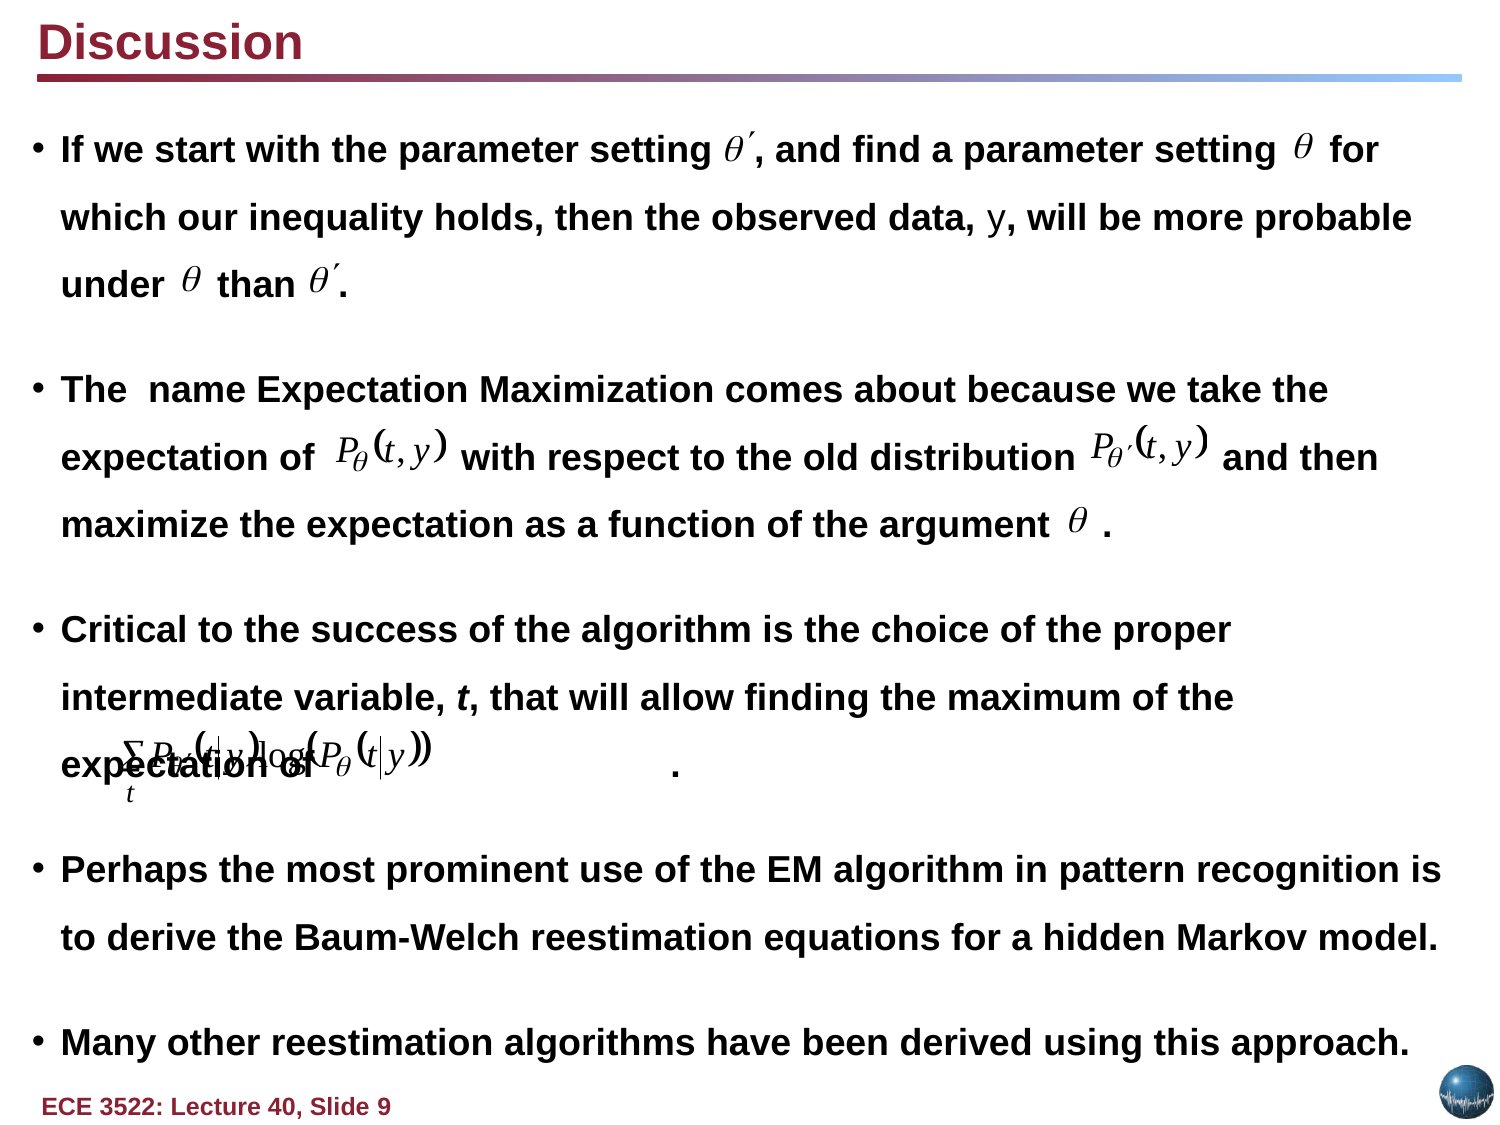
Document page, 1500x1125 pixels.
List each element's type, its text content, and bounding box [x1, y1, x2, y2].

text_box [178, 260, 206, 299]
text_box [720, 127, 757, 168]
picture [1439, 1065, 1494, 1119]
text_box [1290, 126, 1318, 165]
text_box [305, 258, 342, 299]
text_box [331, 428, 447, 478]
text_box If we start with the parameter setting , and find a parameter setting for which our inequality holds, then the observed data, y, will be more probable under than . The name Expectation Maximization comes about because we take the expectation of with respect to the old distribution and then maximize the expectation as a function of the argument . Critical to the success of the algorithm is the choice of the proper intermediate variable, t, that will allow finding the maximum of the expectation of . Perhaps the most prominent use of the EM algorithm in pattern recognition is to derive the Baum-Welch reestimation equations for a hidden Markov model. Many other reestimation algorithms have been derived using this approach. [31, 102, 1453, 1063]
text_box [1064, 500, 1093, 539]
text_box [113, 731, 432, 810]
text_box Discussion [37, 9, 1163, 70]
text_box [1085, 424, 1208, 474]
